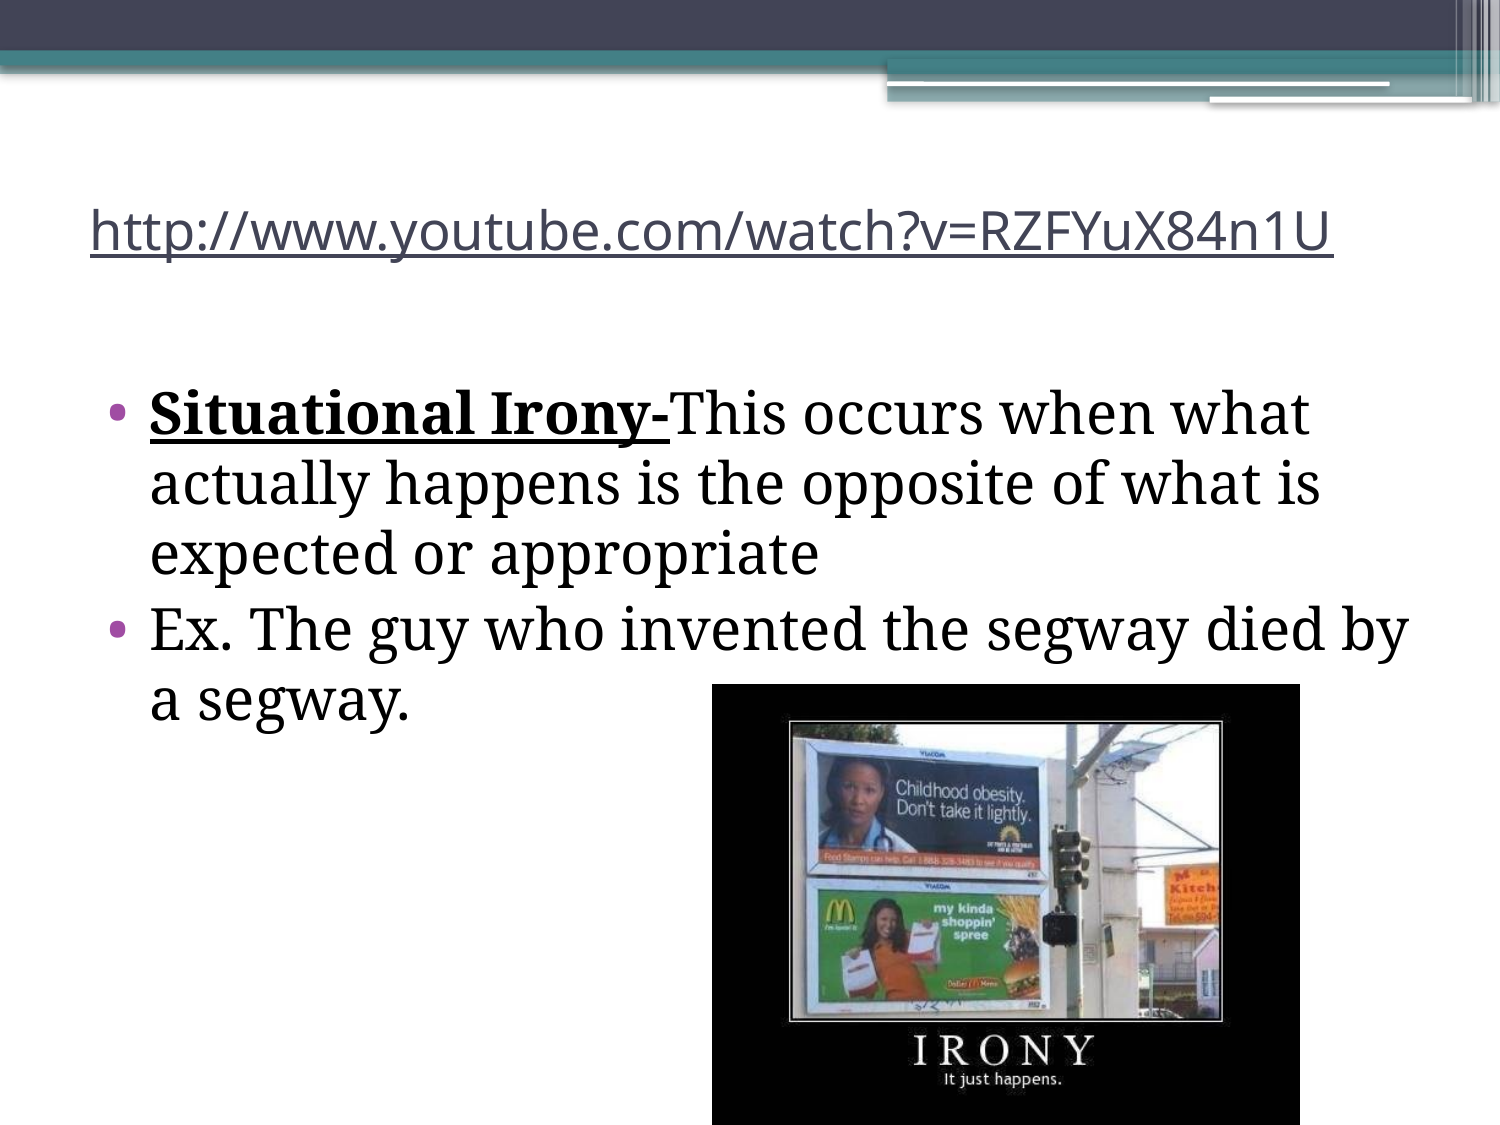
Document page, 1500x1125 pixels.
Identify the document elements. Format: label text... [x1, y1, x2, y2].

list Situational Irony-This occurs when what actually happens is the opposite of what is expected or appropriate Ex. The guy who invented the segway died by a segway. [75, 368, 1425, 1079]
picture [712, 684, 1301, 1125]
title http://www.youtube.com/watch?v=RZFYuX84n1U [75, 187, 1425, 363]
